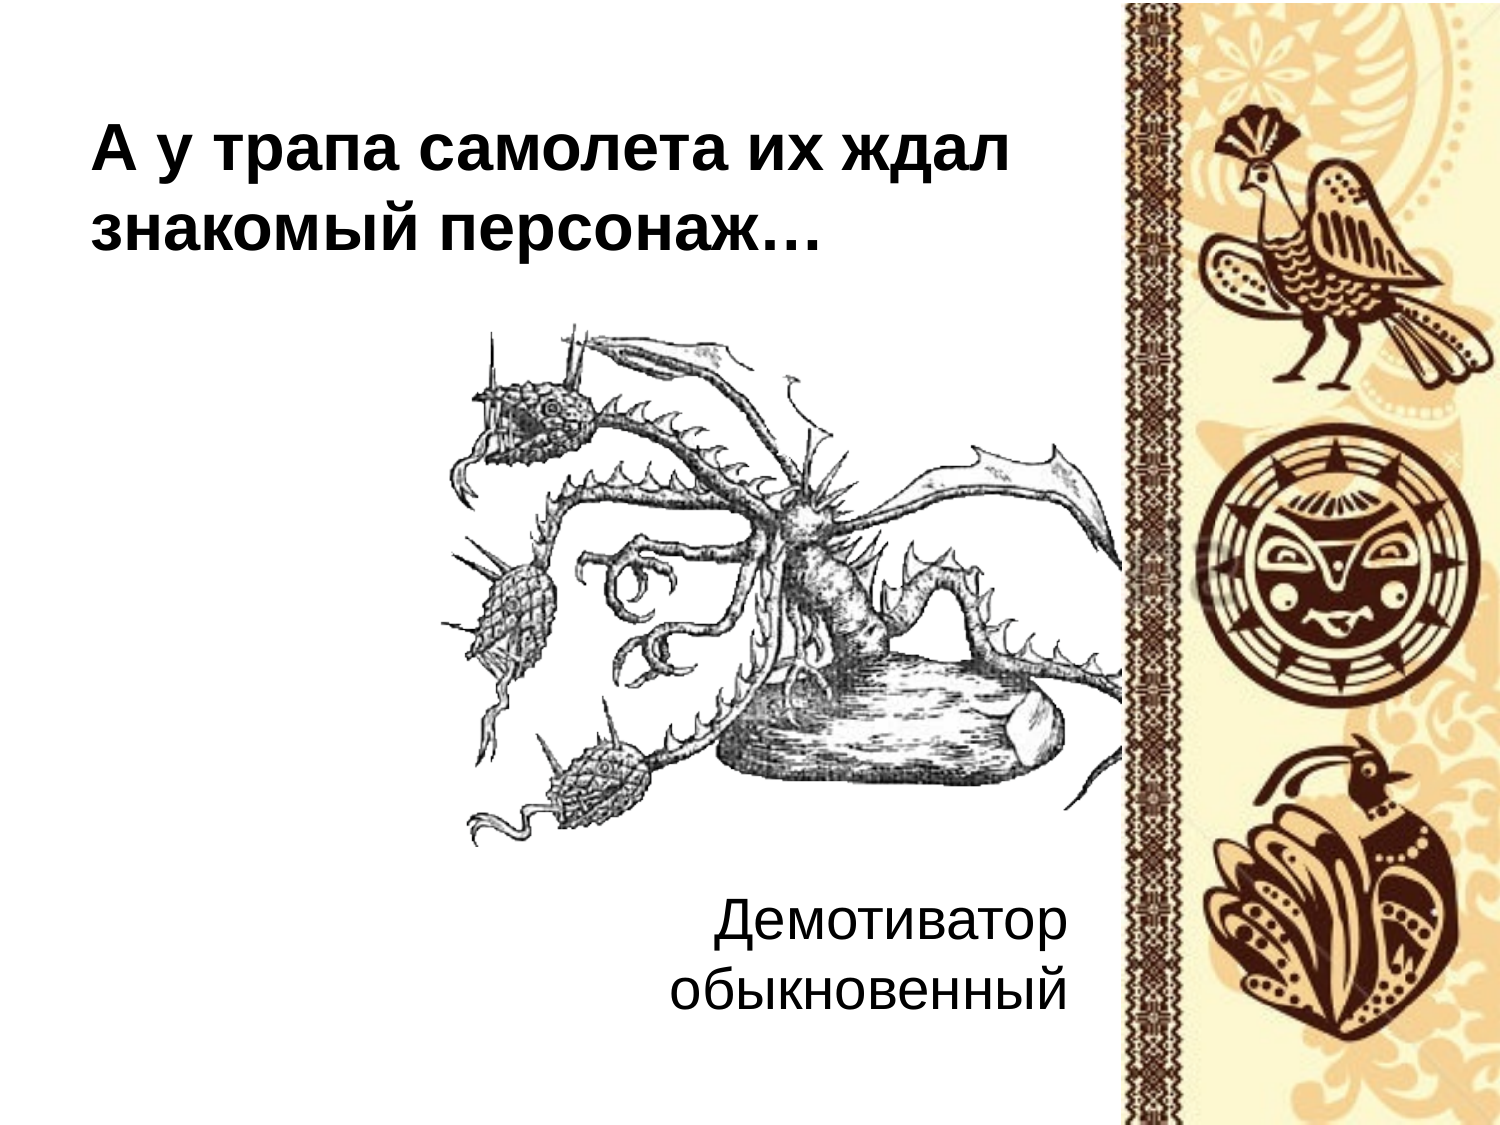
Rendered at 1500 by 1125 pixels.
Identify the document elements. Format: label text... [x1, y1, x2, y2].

text_box Демотиватор обыкновенный [91, 881, 1069, 1078]
picture [436, 2, 1500, 1125]
title А у трапа самолета их ждал знакомый персонаж… [75, 96, 1116, 285]
